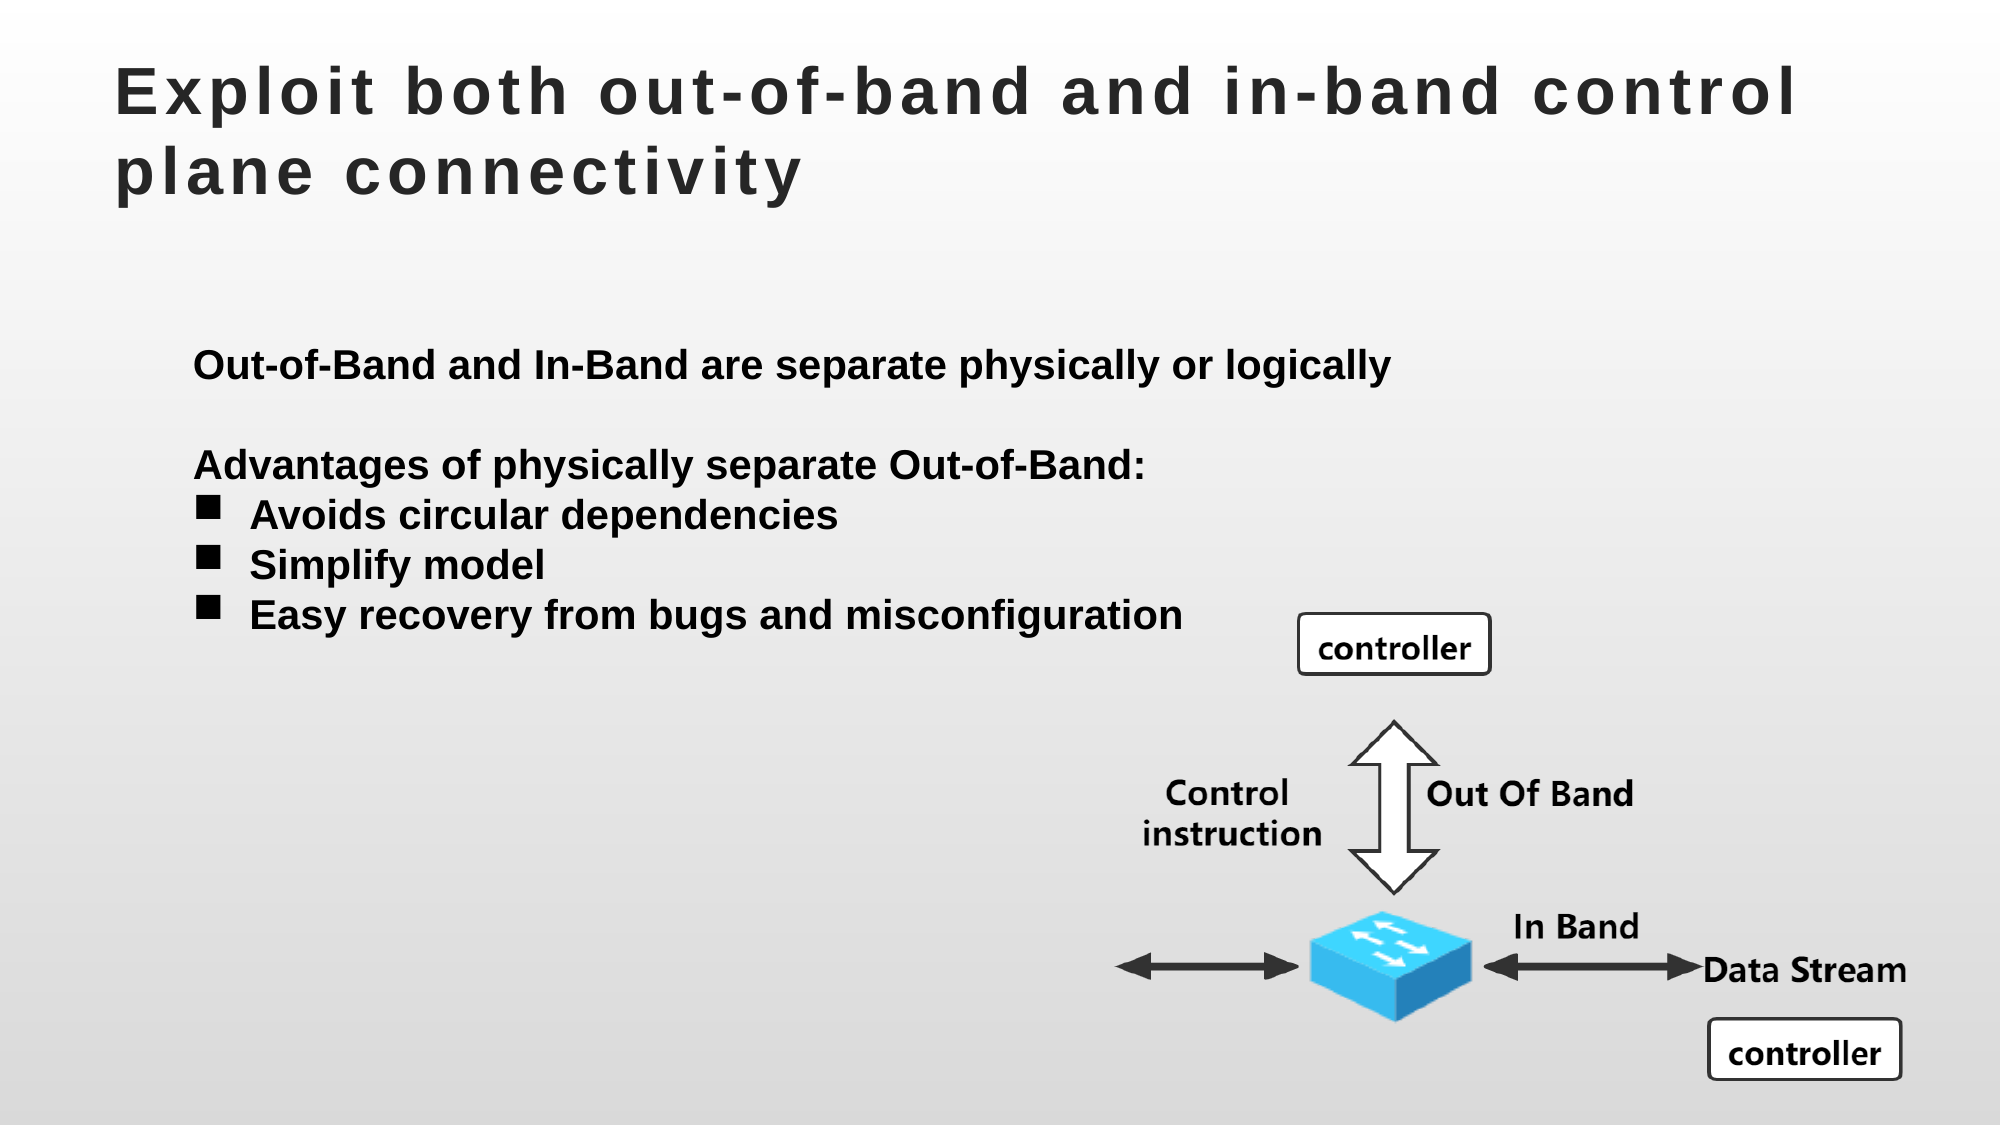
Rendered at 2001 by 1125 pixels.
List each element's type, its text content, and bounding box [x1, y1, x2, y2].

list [1031, 567, 1961, 1125]
text_box Out-of-Band and In-Band are separate physically or logically Advantages of physically separate Out-of-Band: Avoids circular dependencies Simplify model Easy recovery from bugs and misconfiguration [178, 330, 1407, 646]
title Exploit both out-of-band and in-band control plane connectivity [99, 39, 1900, 216]
